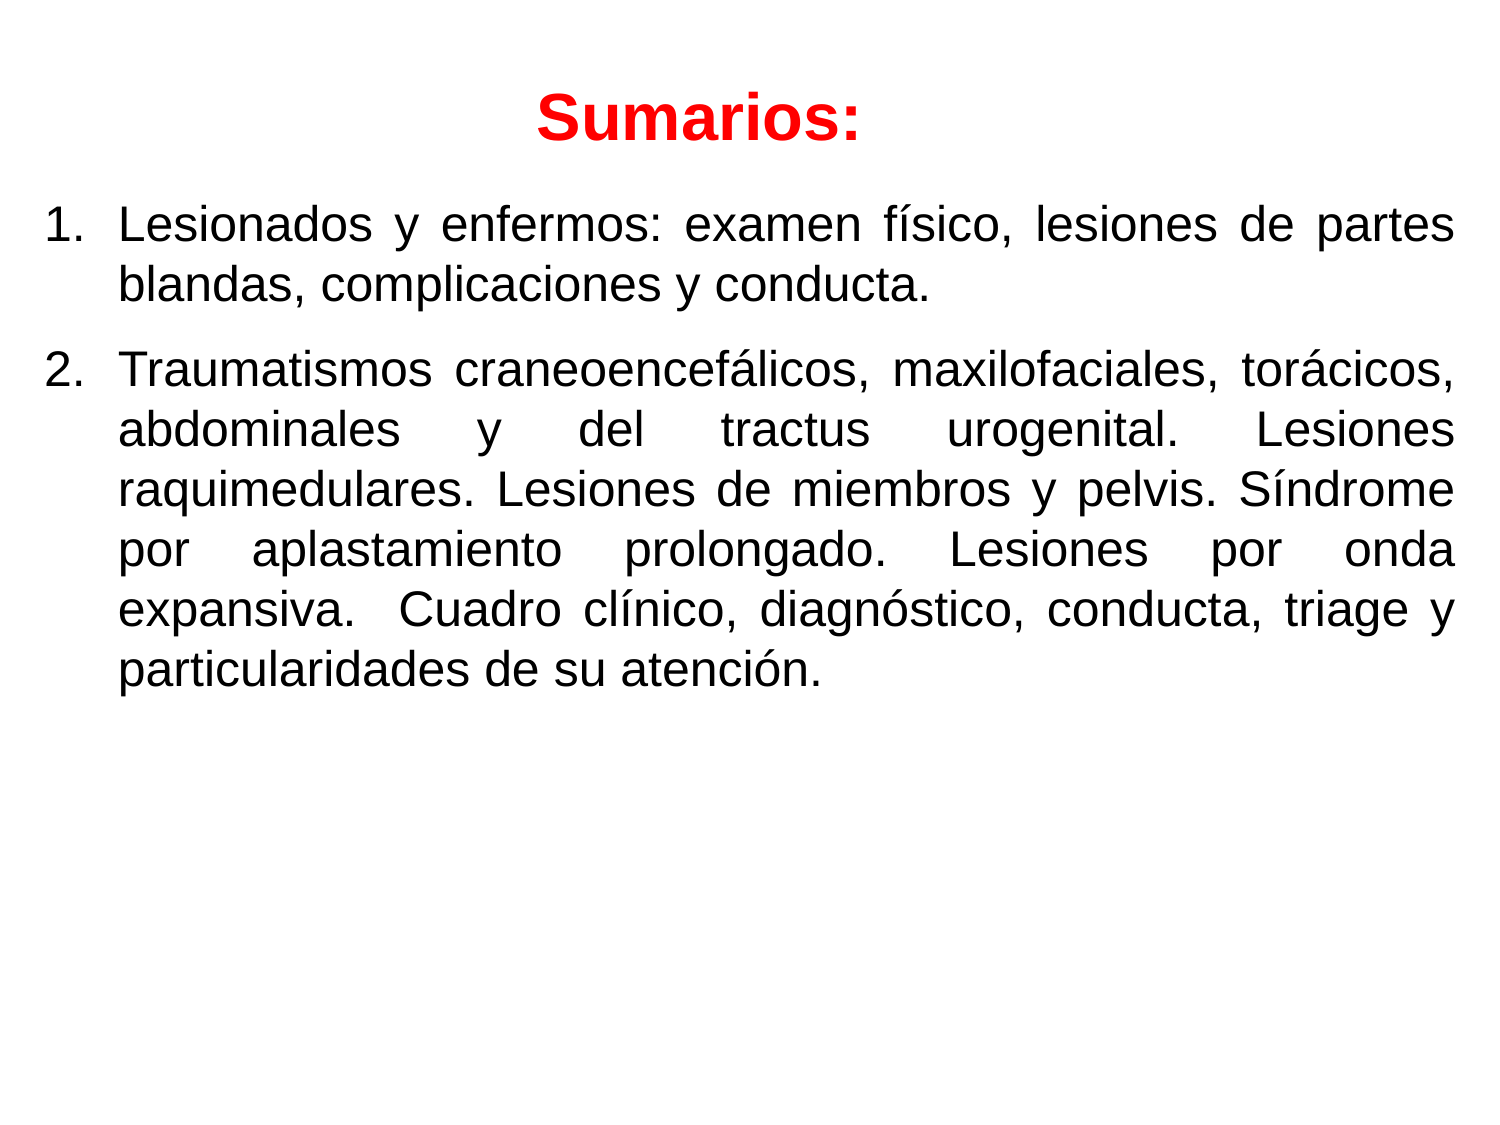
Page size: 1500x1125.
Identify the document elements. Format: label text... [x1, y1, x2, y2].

text_box Sumarios: [324, 66, 1075, 161]
text_box 1. Lesionados y enfermos: examen físico, lesiones de partes blandas, complicaciones y conducta. 2. Traumatismos craneoencefálicos, maxilofaciales, torácicos, abdominales y del tractus urogenital. Lesiones raquimedulares. Lesiones de miembros y pelvis. Síndrome por aplastamiento prolongado. Lesiones por onda expansiva. Cuadro clínico, diagnóstico, conducta, triage y particularidades de su atención. [29, 184, 1471, 705]
